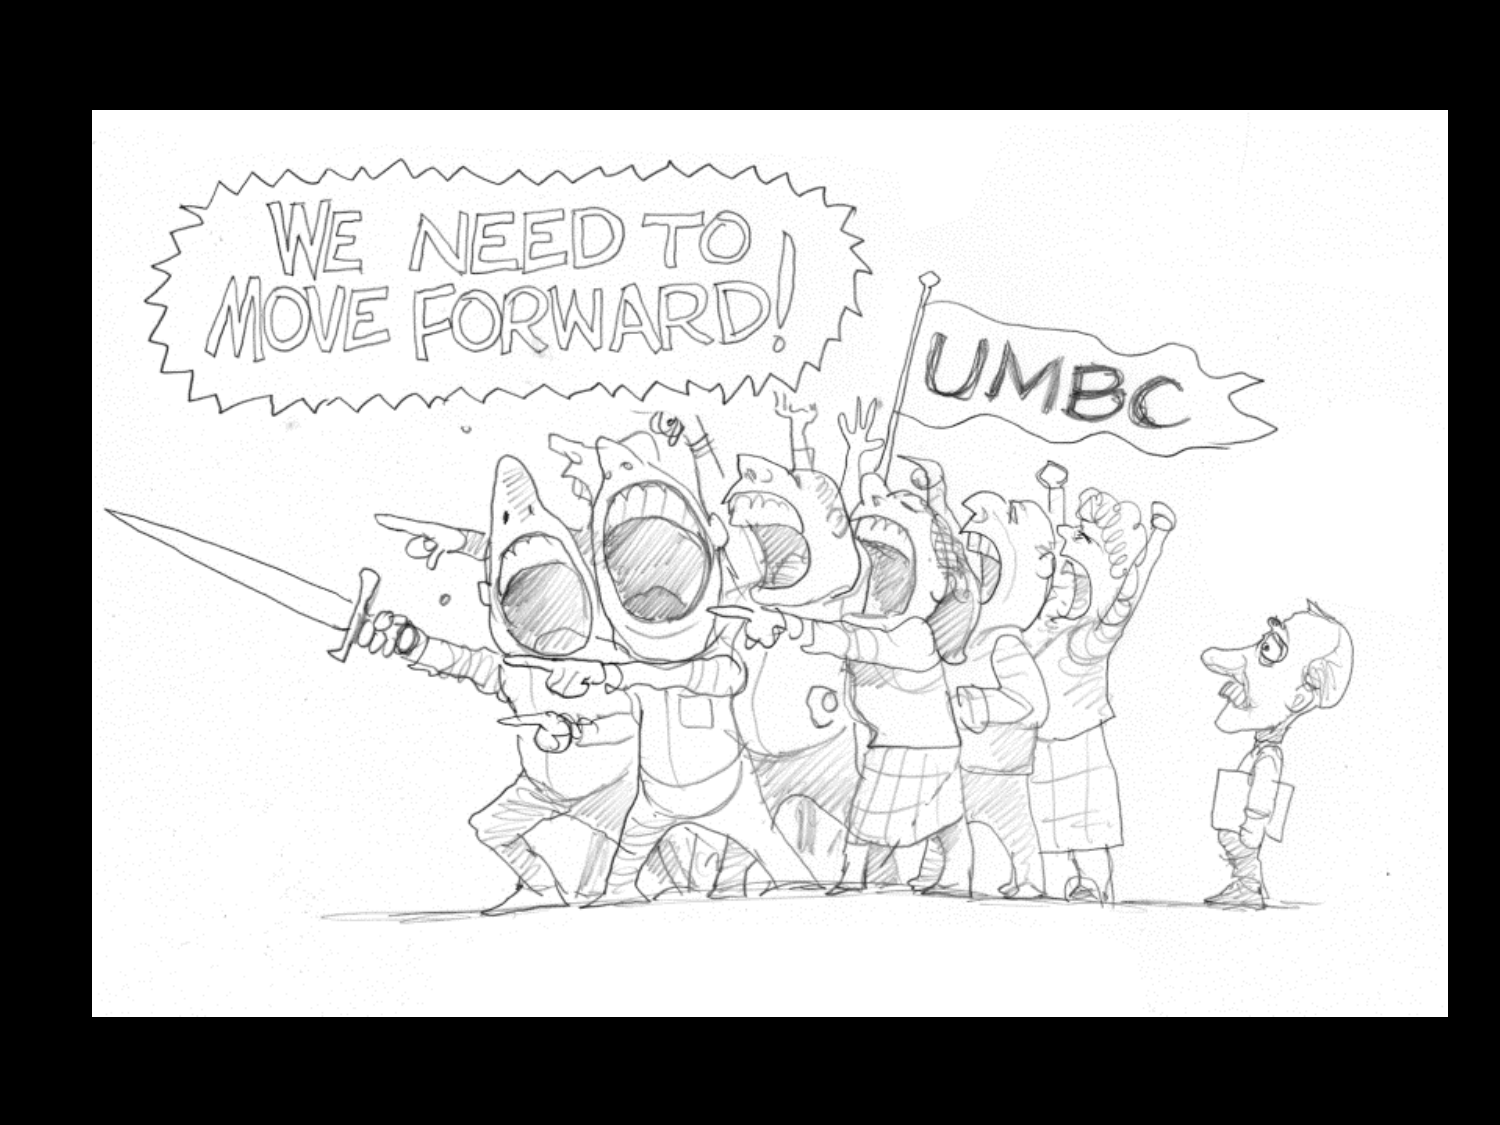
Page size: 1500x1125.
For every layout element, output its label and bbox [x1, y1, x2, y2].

picture [92, 110, 1448, 1017]
